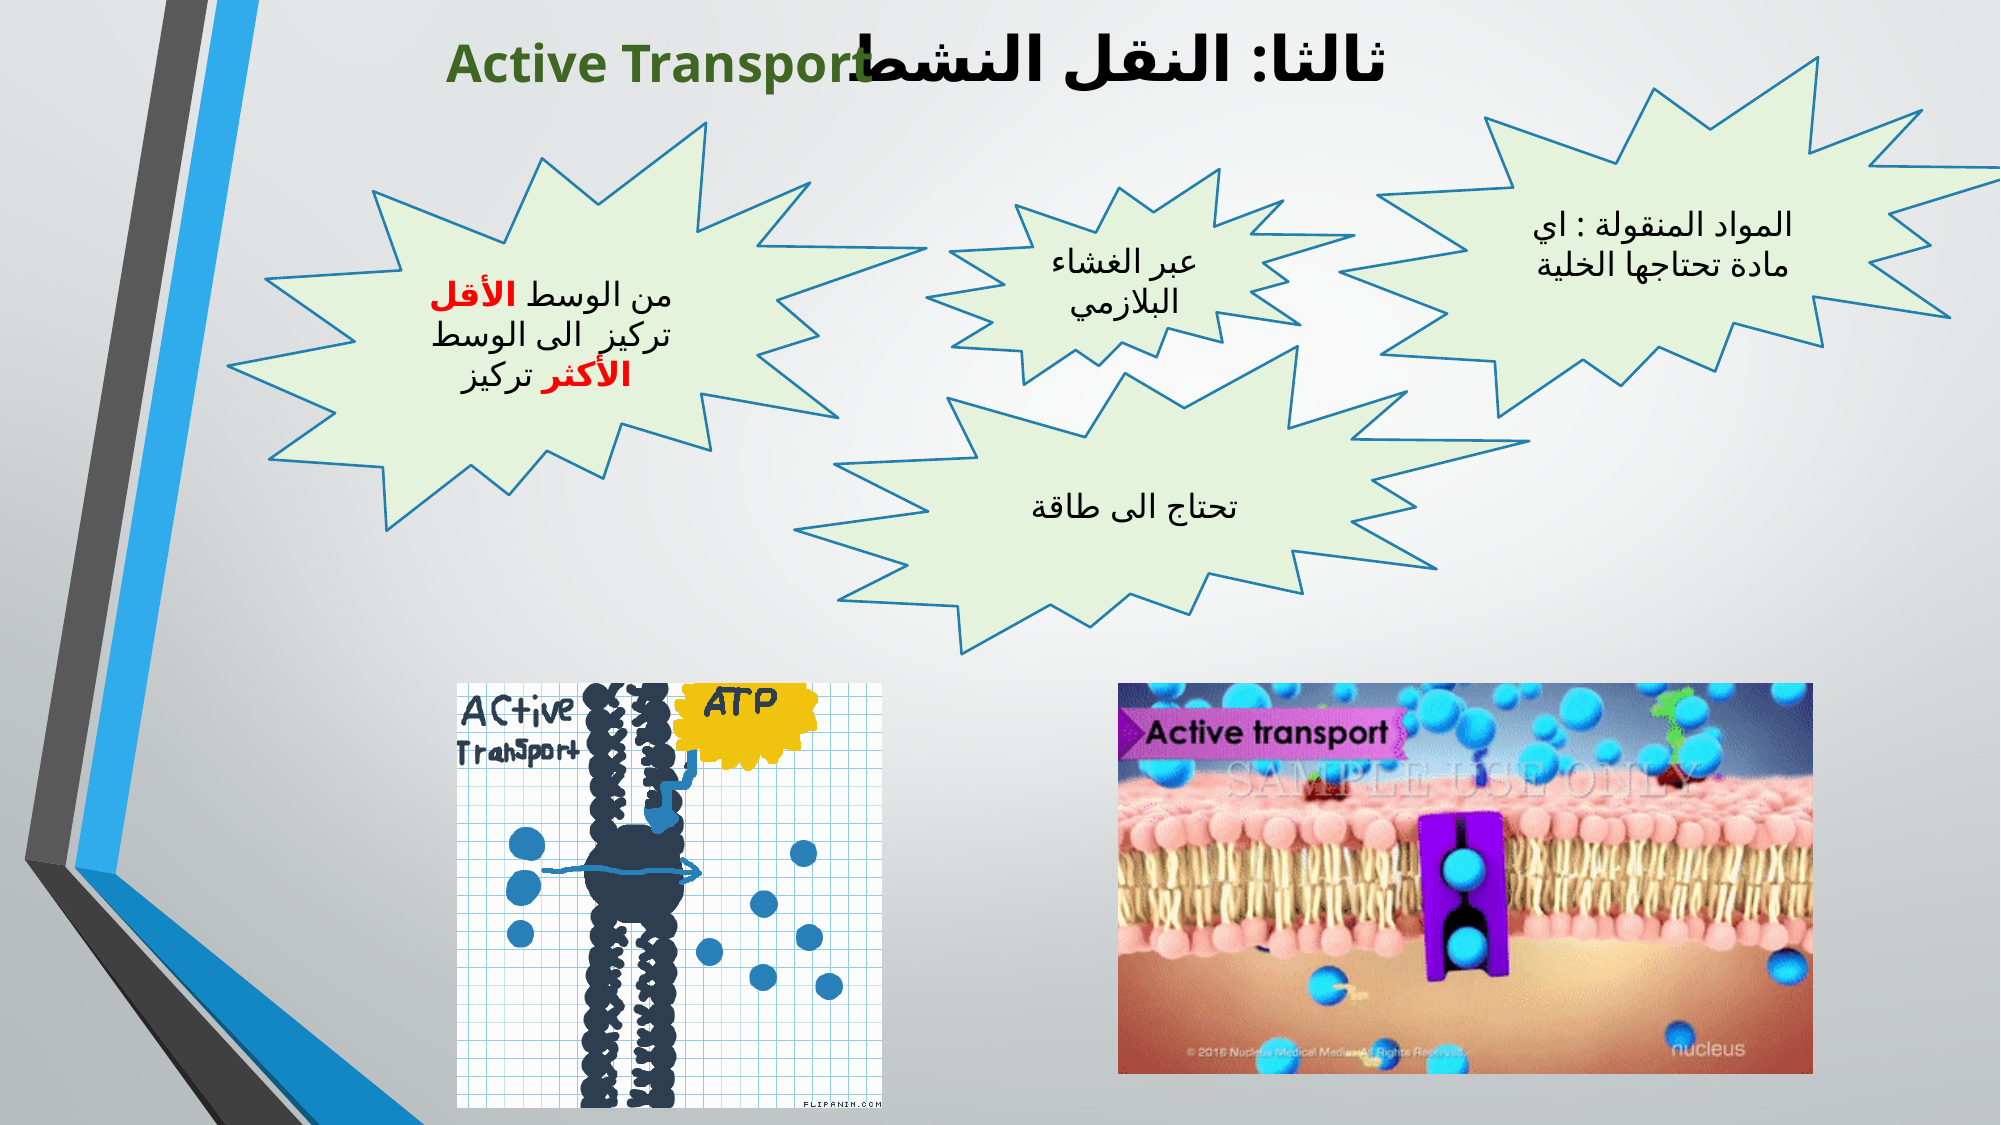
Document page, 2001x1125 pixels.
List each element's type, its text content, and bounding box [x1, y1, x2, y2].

picture [1118, 682, 1813, 1075]
text_box تحتاج الى طاقة [792, 345, 1531, 656]
picture [457, 682, 882, 1108]
text_box عبر الغشاء البلازمي [925, 167, 1356, 386]
text_box ثالثا: النقل النشط [736, 11, 1499, 102]
text_box المواد المنقولة : اي مادة تحتاجها الخلية [1338, 56, 2000, 419]
text_box Active Transport [431, 22, 889, 100]
text_box من الوسط الأقل تركيز الى الوسط الأكثر تركيز [226, 121, 928, 532]
